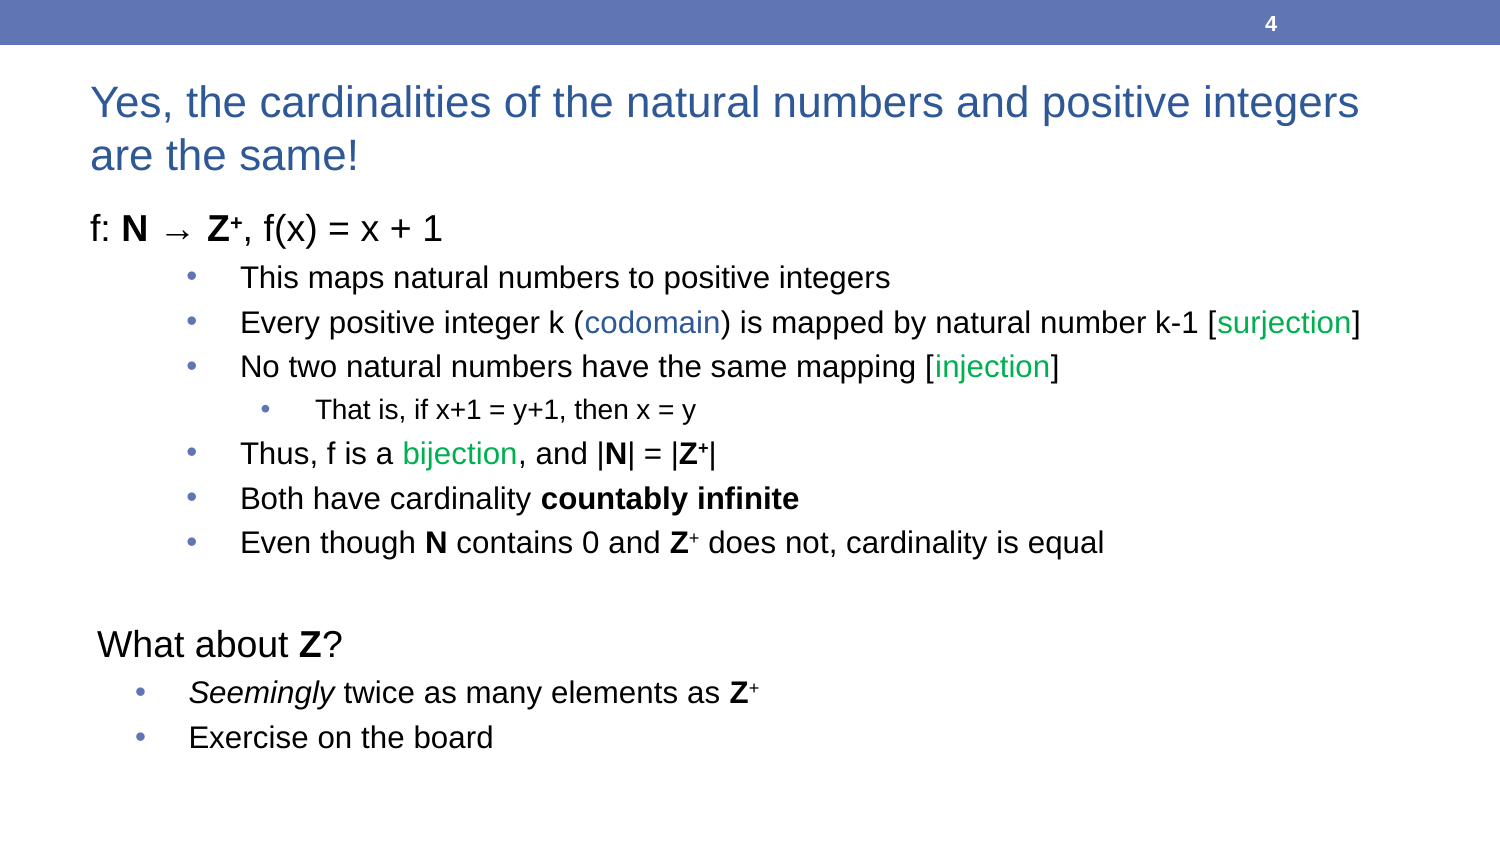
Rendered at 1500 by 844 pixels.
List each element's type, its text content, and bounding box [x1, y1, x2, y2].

list f: N → Z+, f(x) = x + 1 This maps natural numbers to positive integers Every positive integer k (codomain) is mapped by natural number k-1 [surjection] No two natural numbers have the same mapping [injection] That is, if x+1 = y+1, then x = y Thus, f is a bijection, and |N| = |Z+| Both have cardinality countably infinite Even though N contains 0 and Z+ does not, cardinality is equal What about Z? Seemingly twice as many elements as Z+ Exercise on the board [75, 196, 1425, 797]
slide_number 4 [1250, 2, 1425, 43]
text_box Yes, the cardinalities of the natural numbers and positive integers are the same! [74, 65, 1425, 188]
